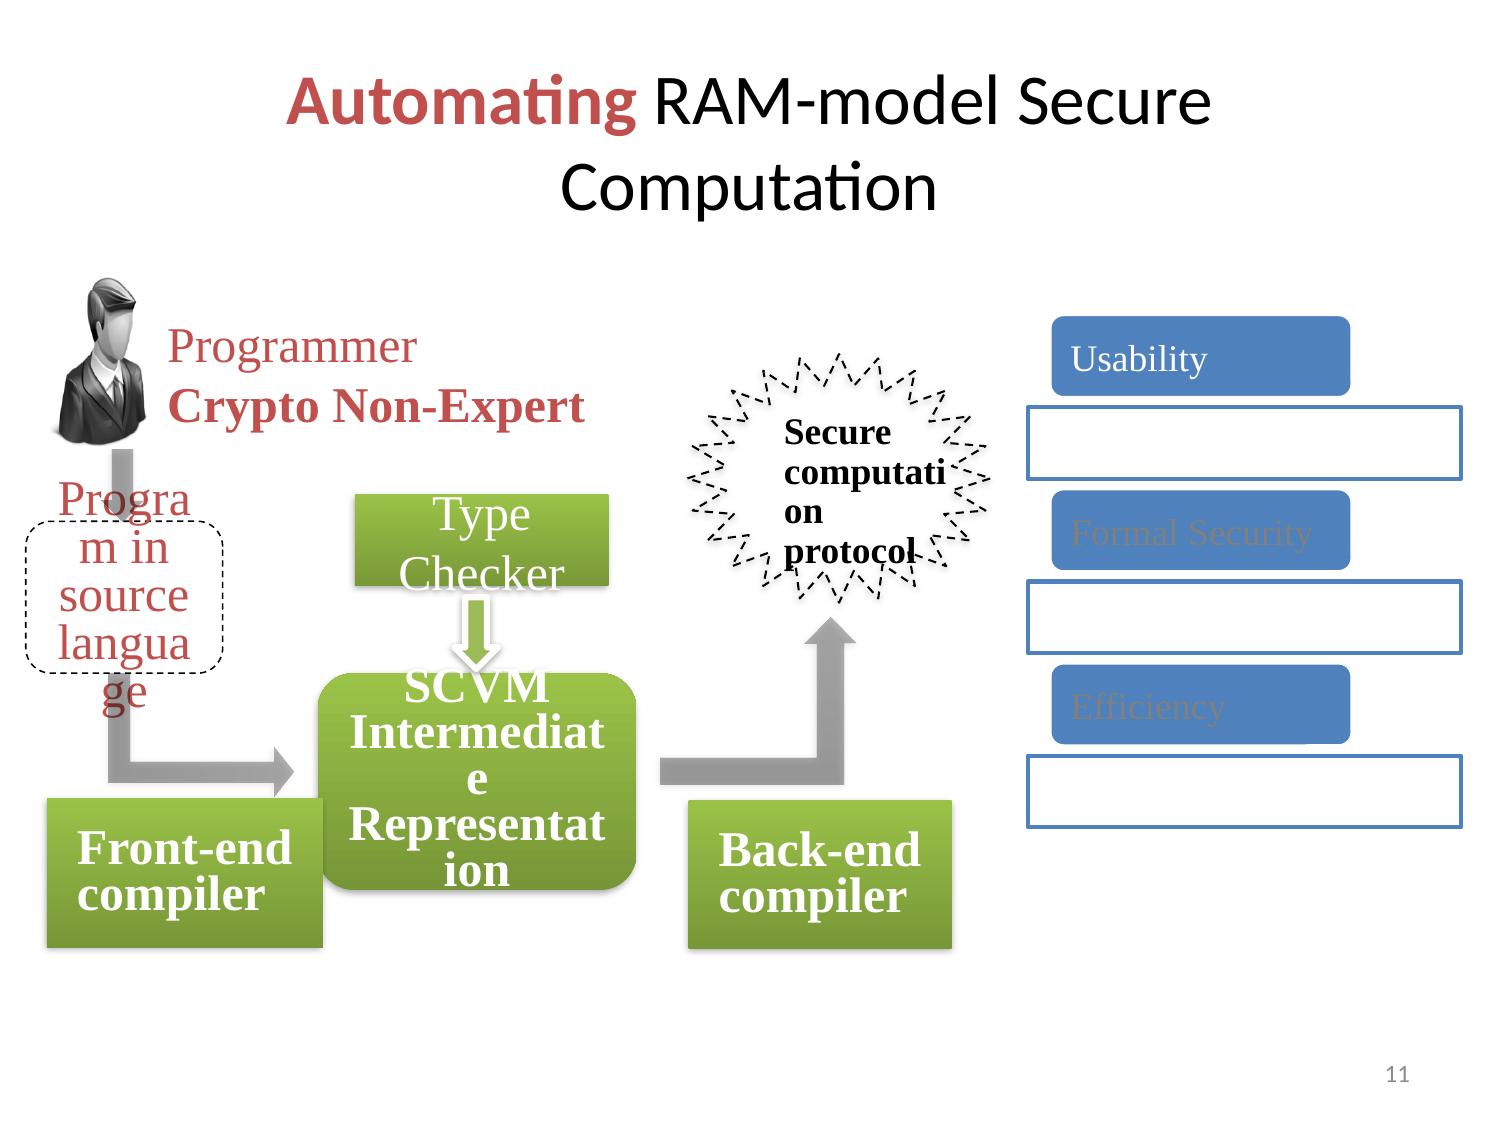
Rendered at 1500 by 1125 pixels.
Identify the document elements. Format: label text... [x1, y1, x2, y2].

text_box [660, 616, 857, 785]
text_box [1027, 304, 1462, 828]
text_box SCVM Intermediate Representation [317, 673, 637, 891]
text_box [796, 579, 818, 599]
text_box [967, 444, 987, 459]
text_box Front-end compiler [46, 798, 323, 948]
text_box [827, 579, 851, 604]
text_box Back-end compiler [688, 800, 952, 949]
text_box [861, 579, 881, 600]
text_box [108, 673, 294, 796]
text_box [967, 498, 987, 513]
text_box Secure computation protocol [769, 405, 967, 579]
text_box [100, 455, 144, 522]
text_box Programmer Crypto Non-Expert [172, 304, 601, 440]
picture [39, 277, 167, 447]
text_box [967, 470, 991, 487]
slide_number 11 [1074, 1042, 1425, 1103]
text_box [687, 353, 947, 587]
title Automating RAM-model Secure Computation [75, 45, 1425, 233]
text_box [451, 594, 501, 673]
text_box Type Checker [354, 494, 609, 586]
text_box Program in source language [24, 520, 224, 674]
